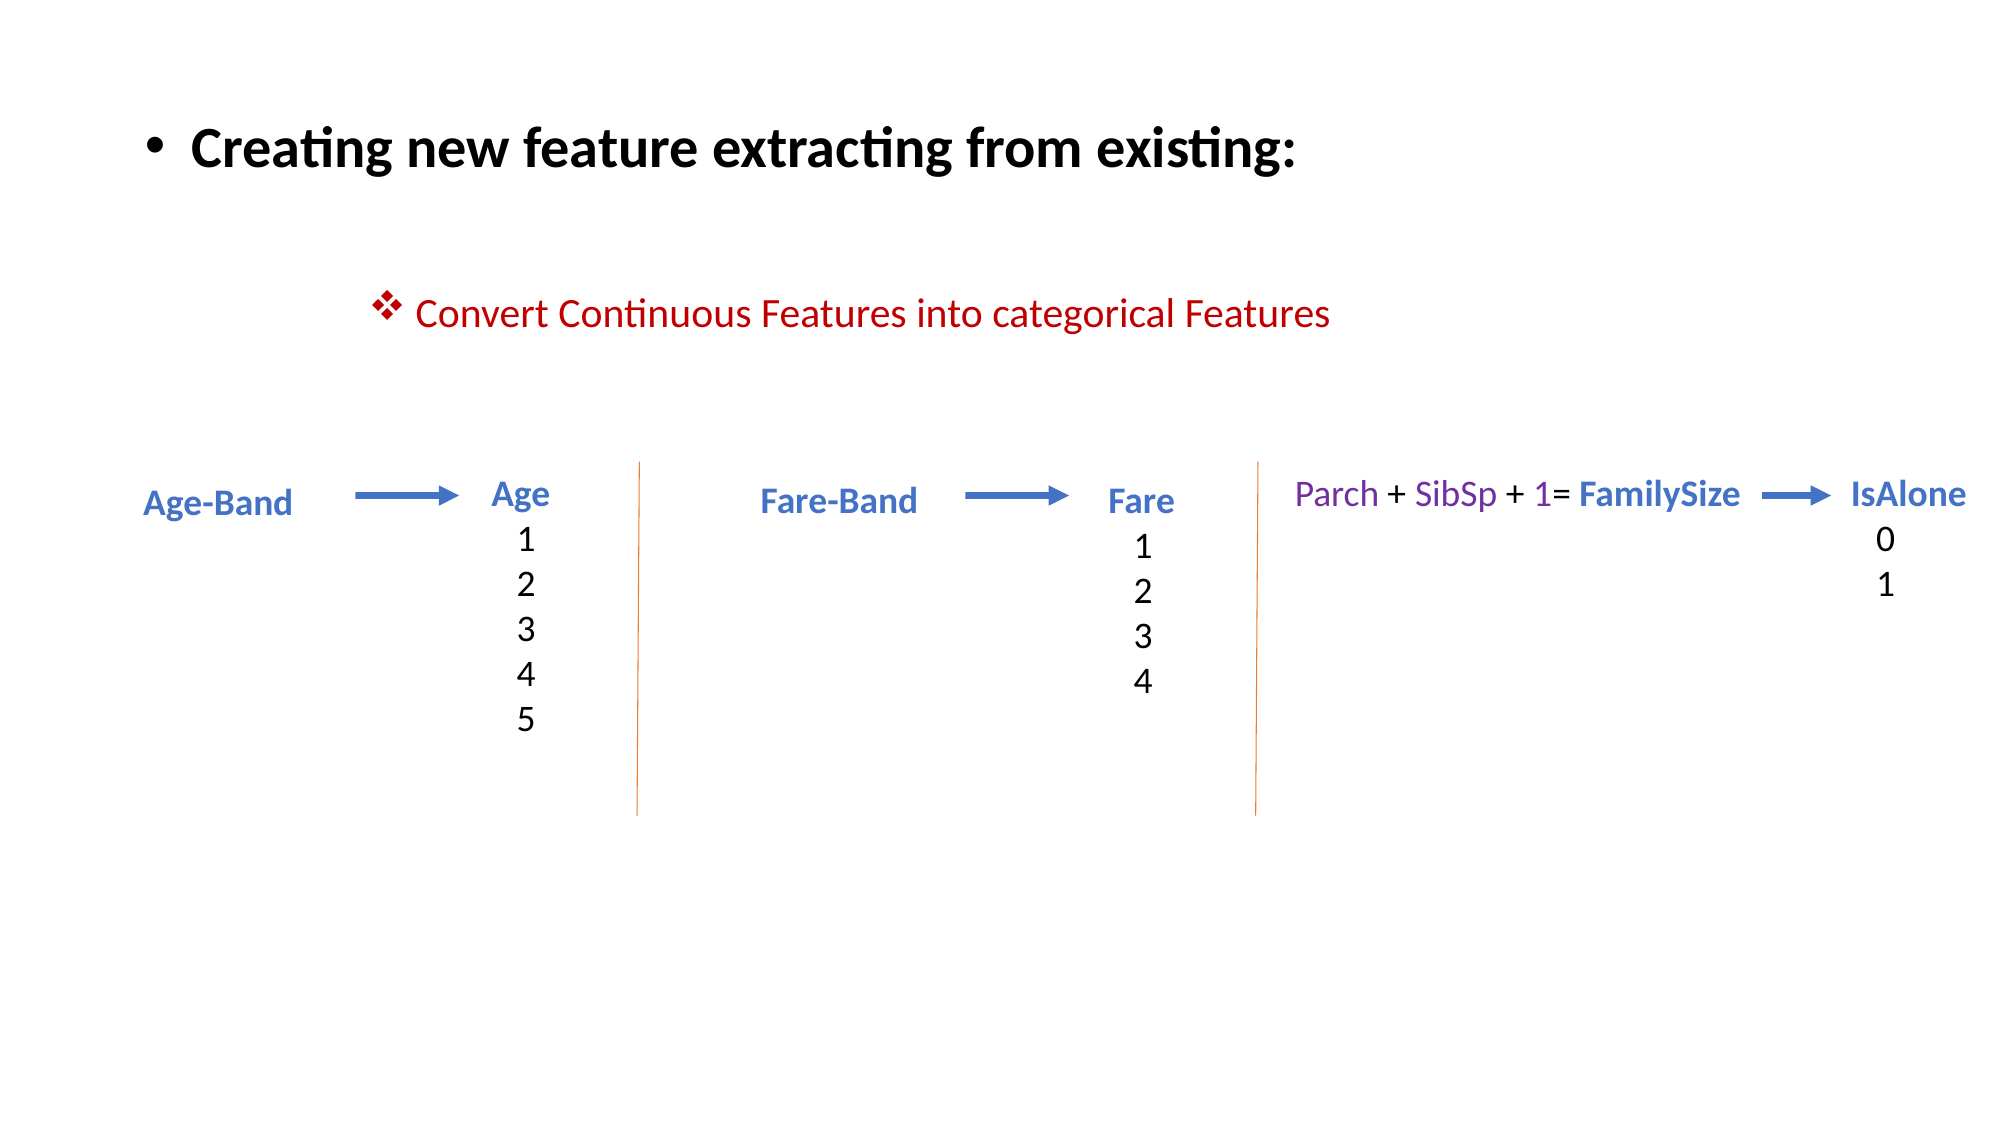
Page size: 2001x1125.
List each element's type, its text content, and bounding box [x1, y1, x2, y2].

text_box IsAlone 0 1 [1836, 461, 2000, 702]
text_box Age 1 2 3 4 5 [640, 461, 934, 747]
text_box Fare 1 2 3 4 [1258, 469, 1551, 709]
text_box Convert Continuous Features into categorical Features [353, 278, 1427, 344]
text_box Age 1 2 3 4 5 [476, 461, 636, 747]
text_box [636, 461, 640, 816]
text_box Creating new feature extracting from existing: [130, 101, 1427, 257]
text_box Fare 1 2 3 4 [1093, 469, 1255, 709]
